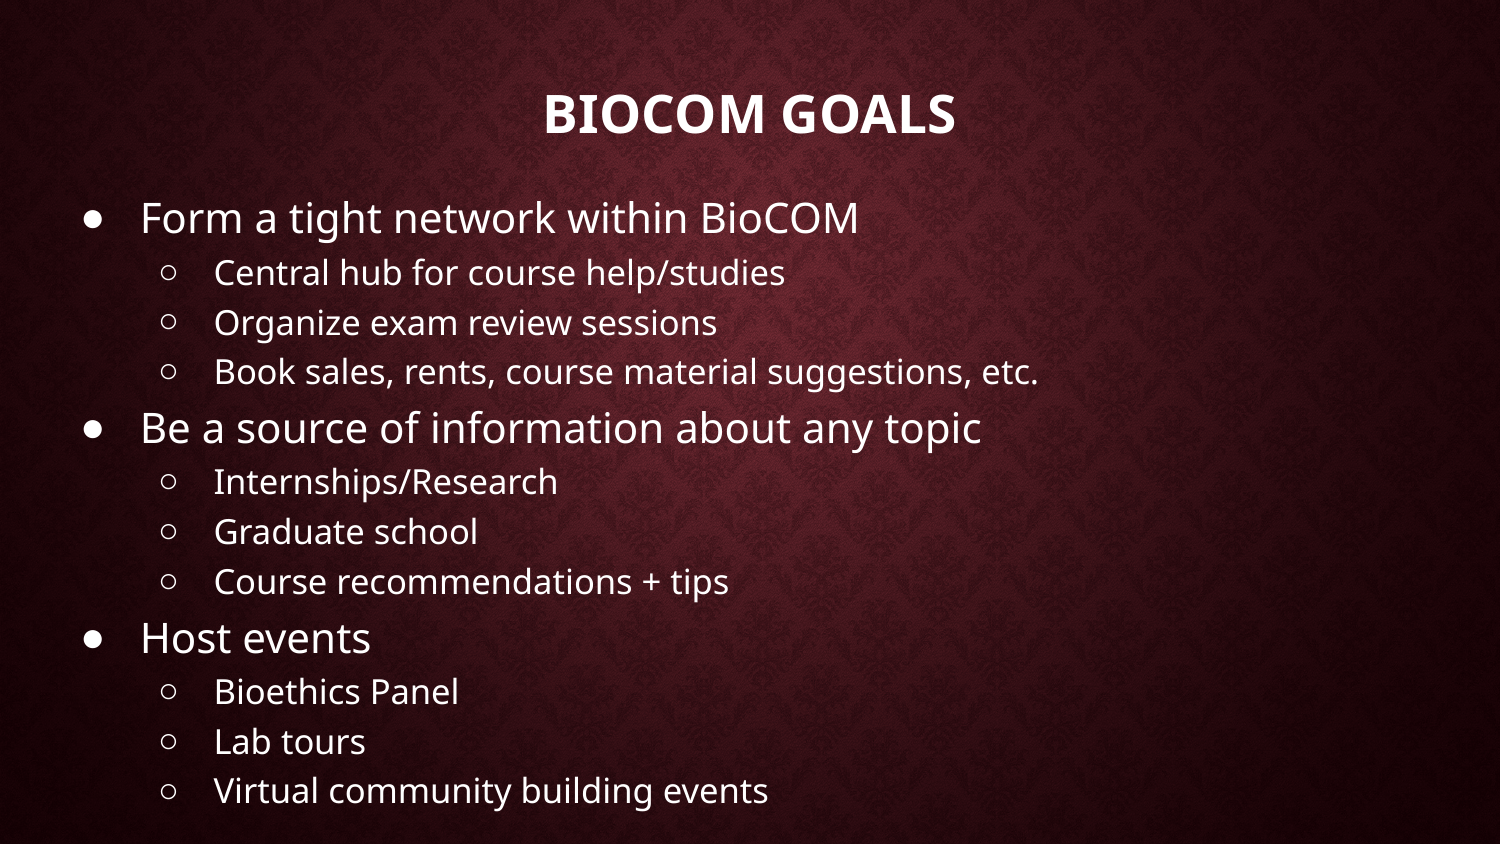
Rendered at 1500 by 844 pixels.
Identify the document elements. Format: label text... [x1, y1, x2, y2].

list Form a tight network within BioCOM Central hub for course help/studies Organize exam review sessions Book sales, rents, course material suggestions, etc. Be a source of information about any topic Internships/Research Graduate school Course recommendations + tips Host events Bioethics Panel Lab tours Virtual community building events [51, 166, 1449, 827]
title BioCOM Goals [51, 72, 1449, 166]
